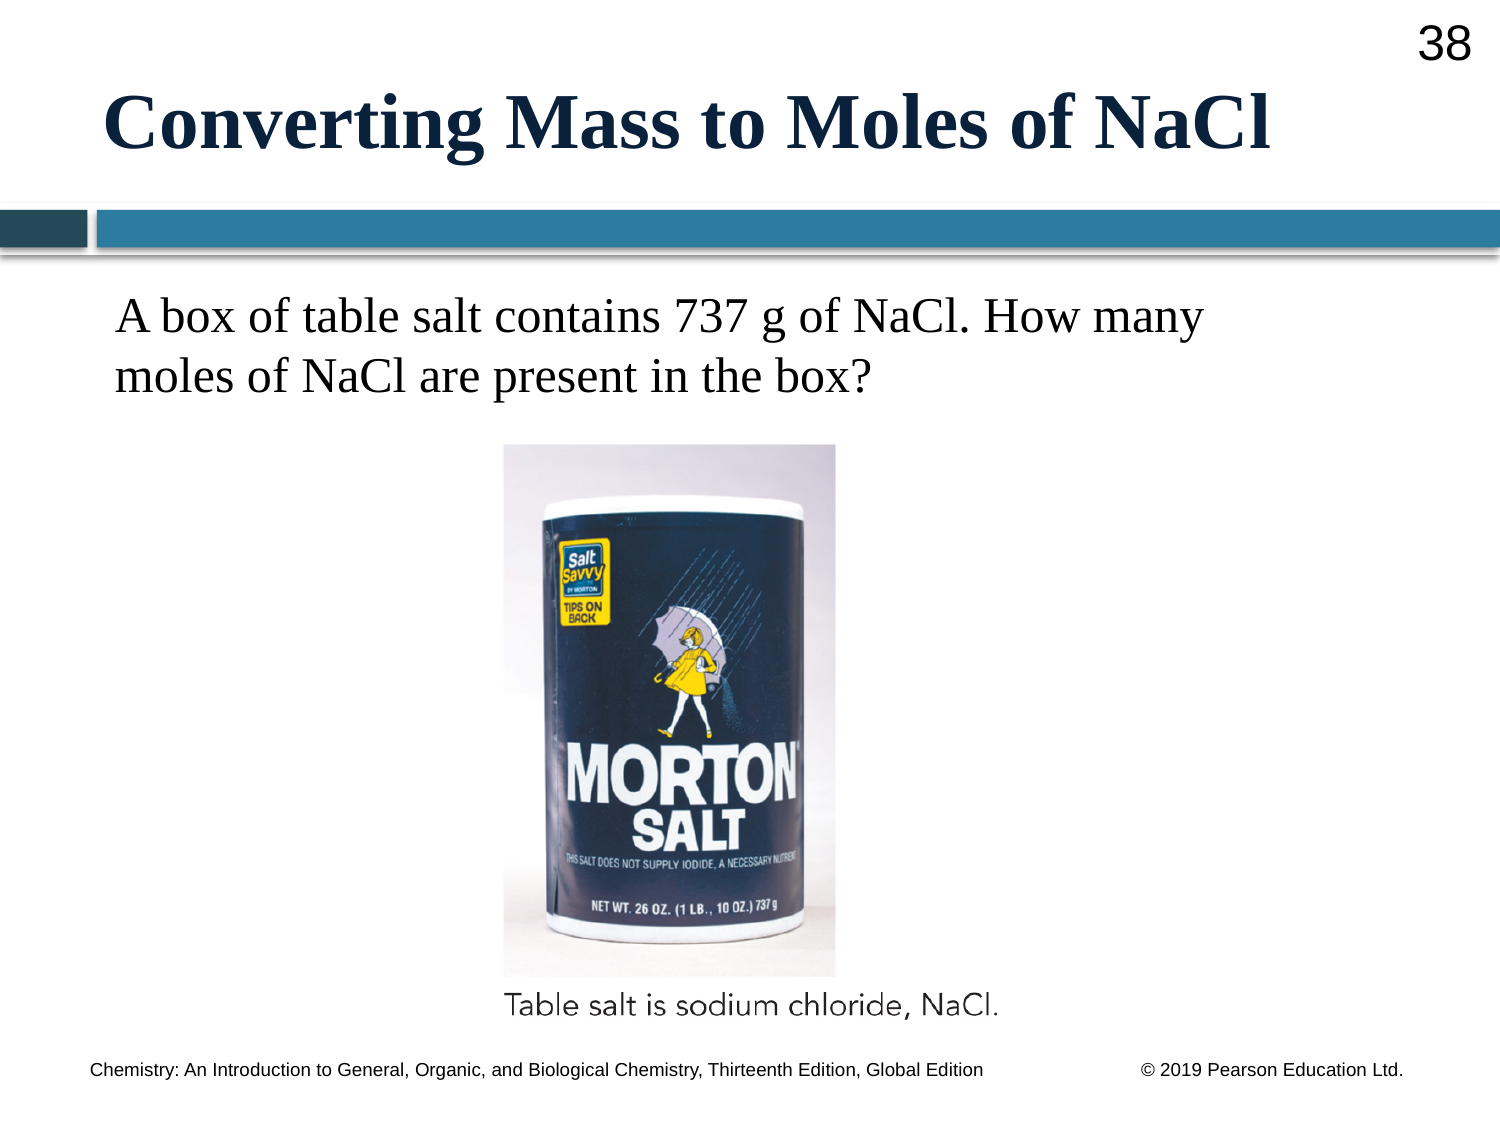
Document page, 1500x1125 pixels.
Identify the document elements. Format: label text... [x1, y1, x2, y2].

list A box of table salt contains 737 g of NaCl. How many moles of NaCl are present in the box? [99, 274, 1413, 1001]
picture [503, 444, 997, 1020]
title Converting Mass to Moles of NaCl [87, 41, 1403, 193]
slide_number 38 [1402, 2, 1490, 43]
